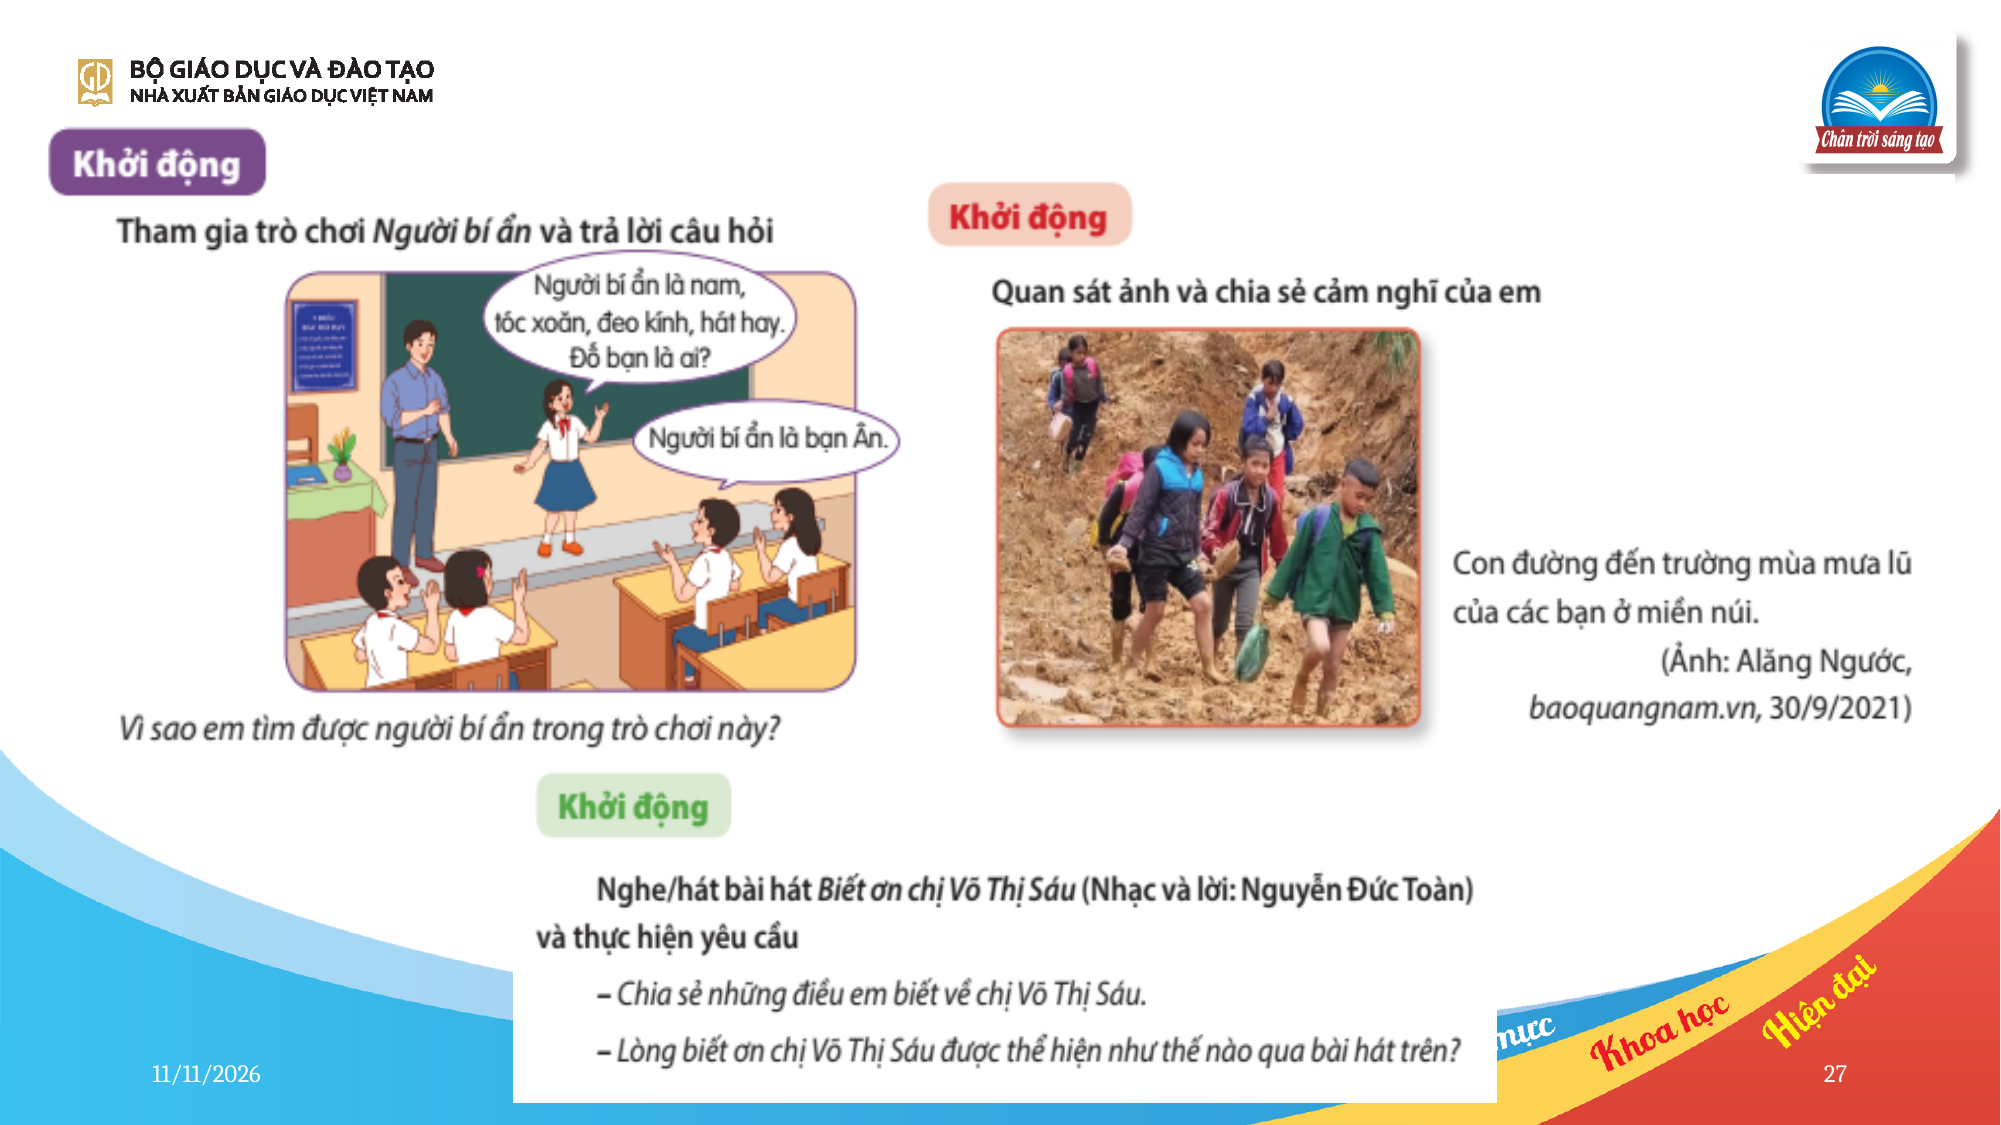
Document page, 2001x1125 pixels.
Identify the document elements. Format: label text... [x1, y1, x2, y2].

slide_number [137, 1042, 513, 1103]
slide_number 27 [1497, 1042, 1863, 1103]
picture [0, 0, 2001, 1125]
